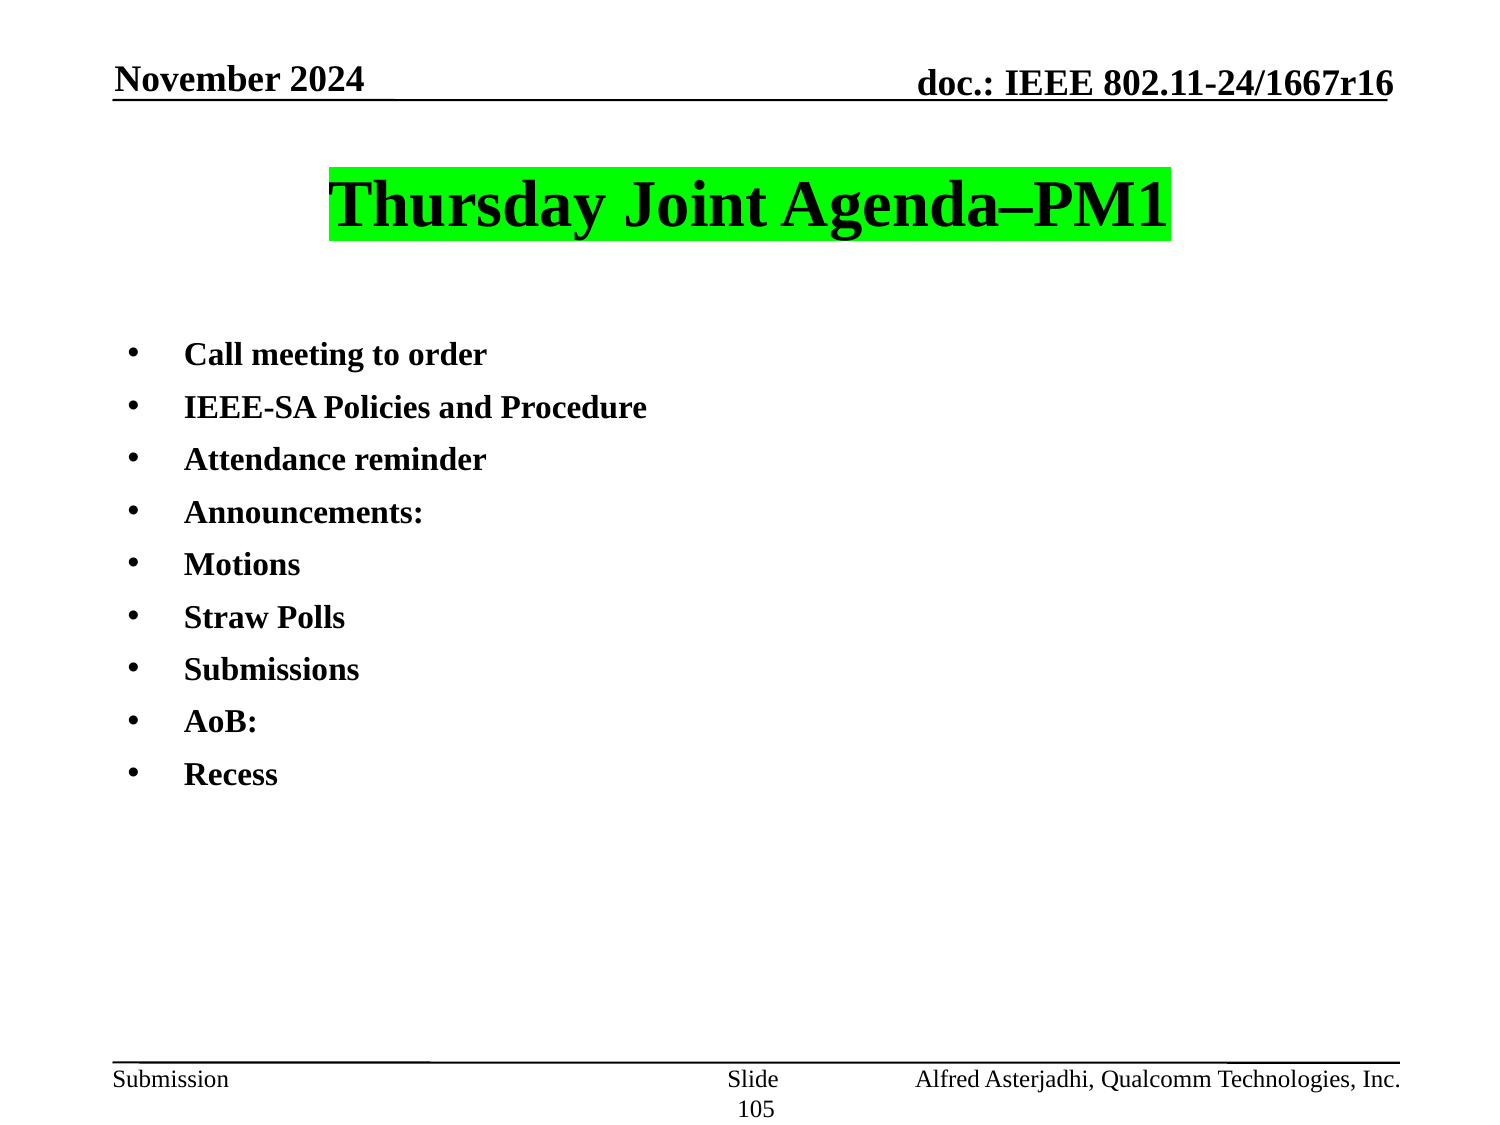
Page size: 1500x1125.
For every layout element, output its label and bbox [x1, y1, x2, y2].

title [112, 112, 1388, 288]
slide_number [114, 54, 423, 100]
slide_number [712, 1061, 800, 1123]
list [112, 324, 1388, 1000]
footer [878, 1061, 1402, 1093]
